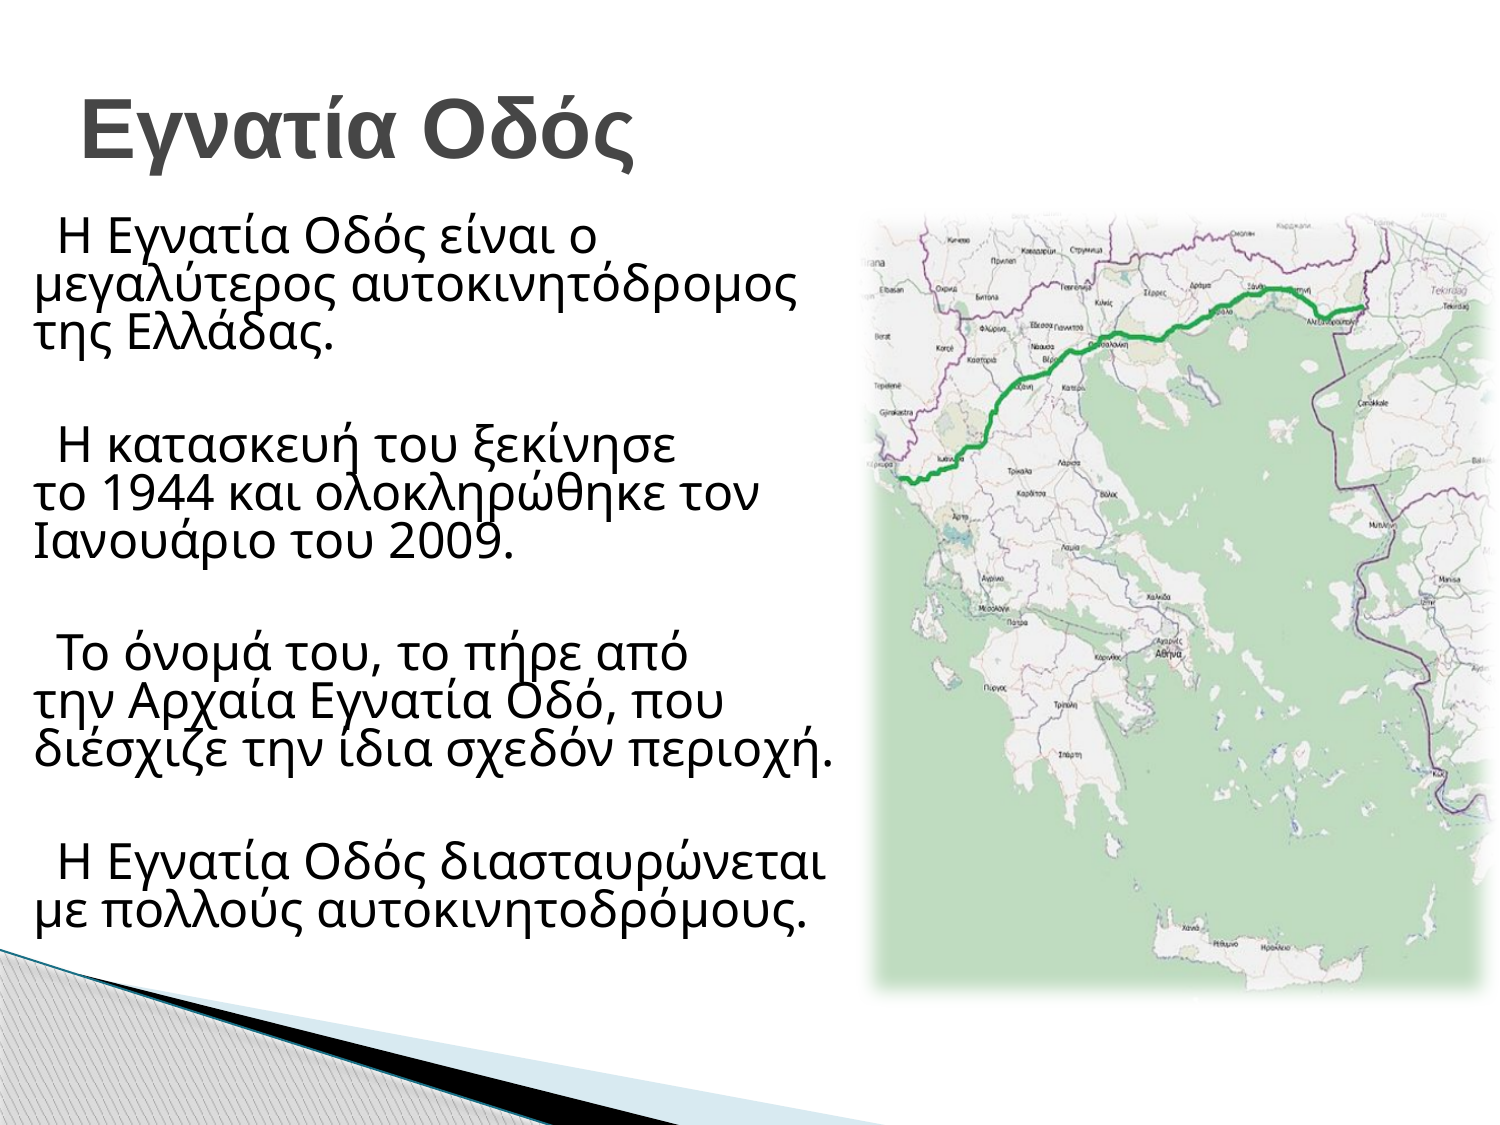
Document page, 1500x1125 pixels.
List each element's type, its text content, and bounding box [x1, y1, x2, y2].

title Εγνατία Οδός [64, 31, 1415, 219]
picture [855, 207, 1500, 1008]
list Η Εγνατία Οδός είναι ο μεγαλύτερος αυτοκινητόδρομος της Ελλάδας. Η κατασκευή του ξεκίνησε το 1944 και ολοκληρώθηκε τον Ιανουάριο του 2009. Το όνομά του, το πήρε από την Αρχαία Εγνατία Οδό, που διέσχιζε την ίδια σχεδόν περιοχή. Η Εγνατία Οδός διασταυρώνεται με πολλούς αυτοκινητοδρόμους. [0, 208, 849, 951]
